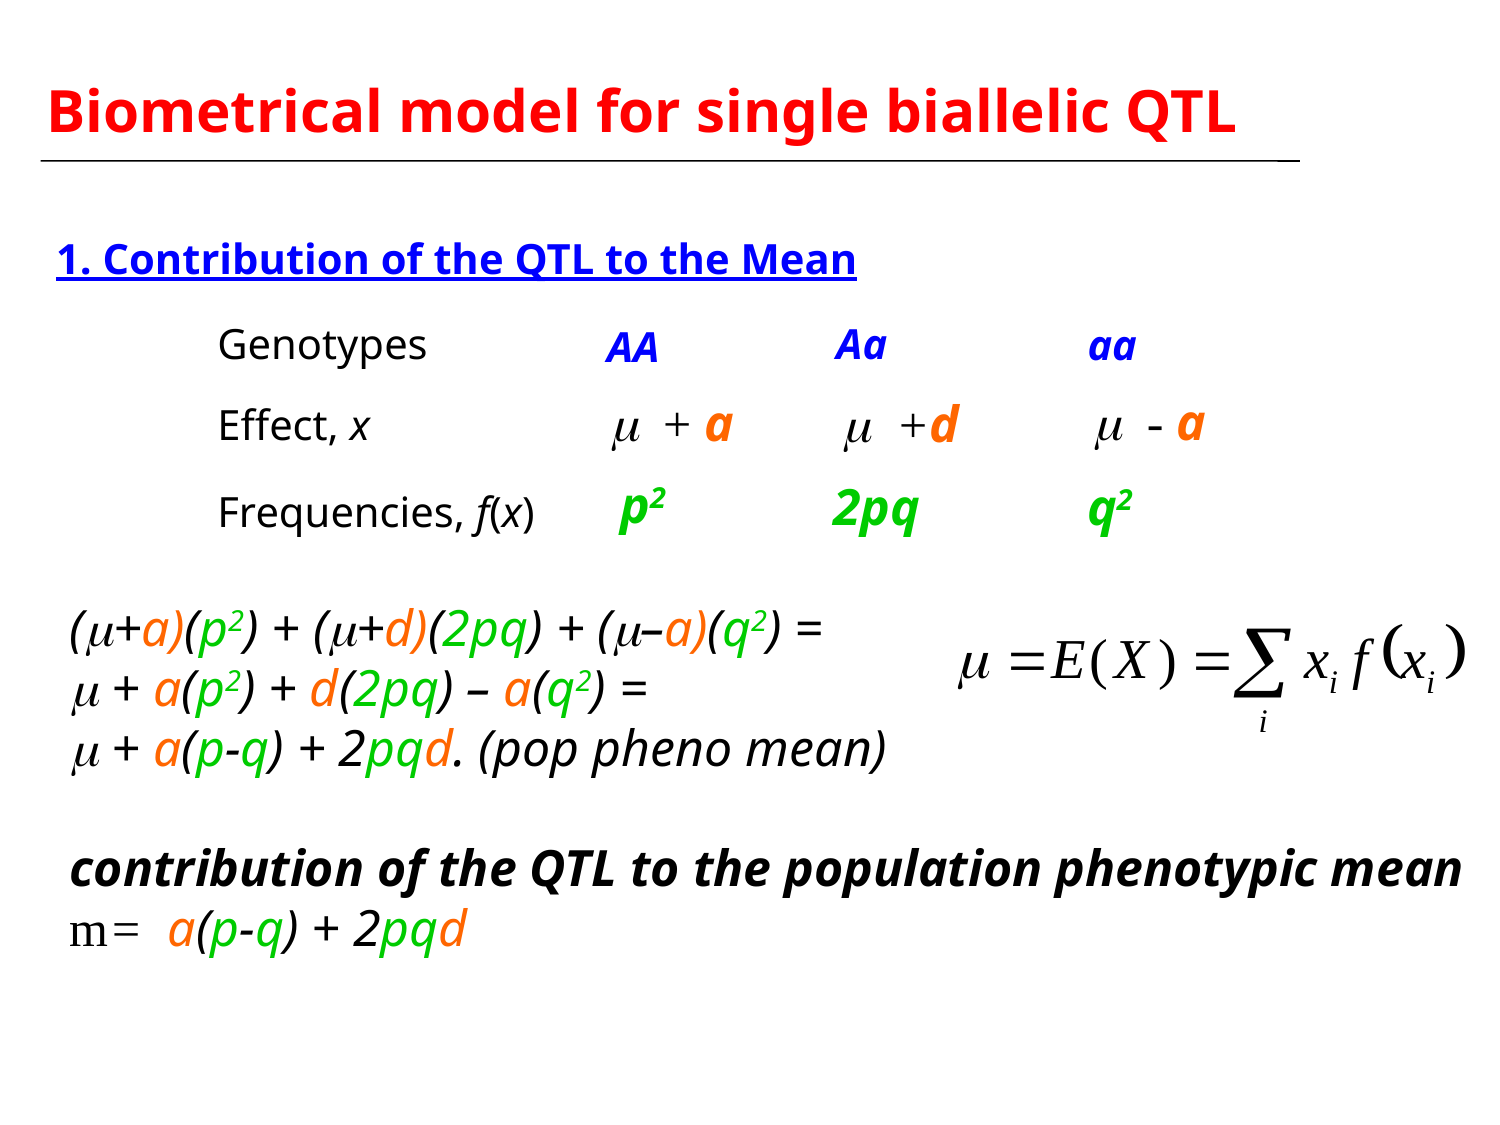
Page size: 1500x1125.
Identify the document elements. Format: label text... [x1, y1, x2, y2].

text_box 2pq [818, 468, 935, 544]
text_box (m+a)(p2) + (m+d)(2pq) + (m–a)(q2) = m + a(p2) + d(2pq) – a(q2) = m + a(p-q) + 2pqd. (pop pheno mean) contribution of the QTL to the population phenotypic mean m= a(p-q) + 2pqd [55, 589, 1500, 965]
text_box Biometrical model for single biallelic QTL [31, 32, 1313, 152]
text_box Frequencies, f(x) [202, 478, 553, 544]
text_box m + a [570, 383, 750, 459]
text_box Effect, x [202, 391, 541, 456]
text_box m - a [1053, 383, 1221, 458]
text_box Genotypes [202, 310, 541, 376]
text_box m +d [802, 384, 974, 460]
text_box q2 [1072, 468, 1148, 544]
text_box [946, 617, 1470, 745]
text_box p2 [605, 466, 681, 541]
text_box AA [592, 312, 705, 366]
text_box Aa [821, 310, 913, 364]
text_box aa [1072, 311, 1190, 364]
text_box 1. Contribution of the QTL to the Mean [41, 224, 873, 290]
